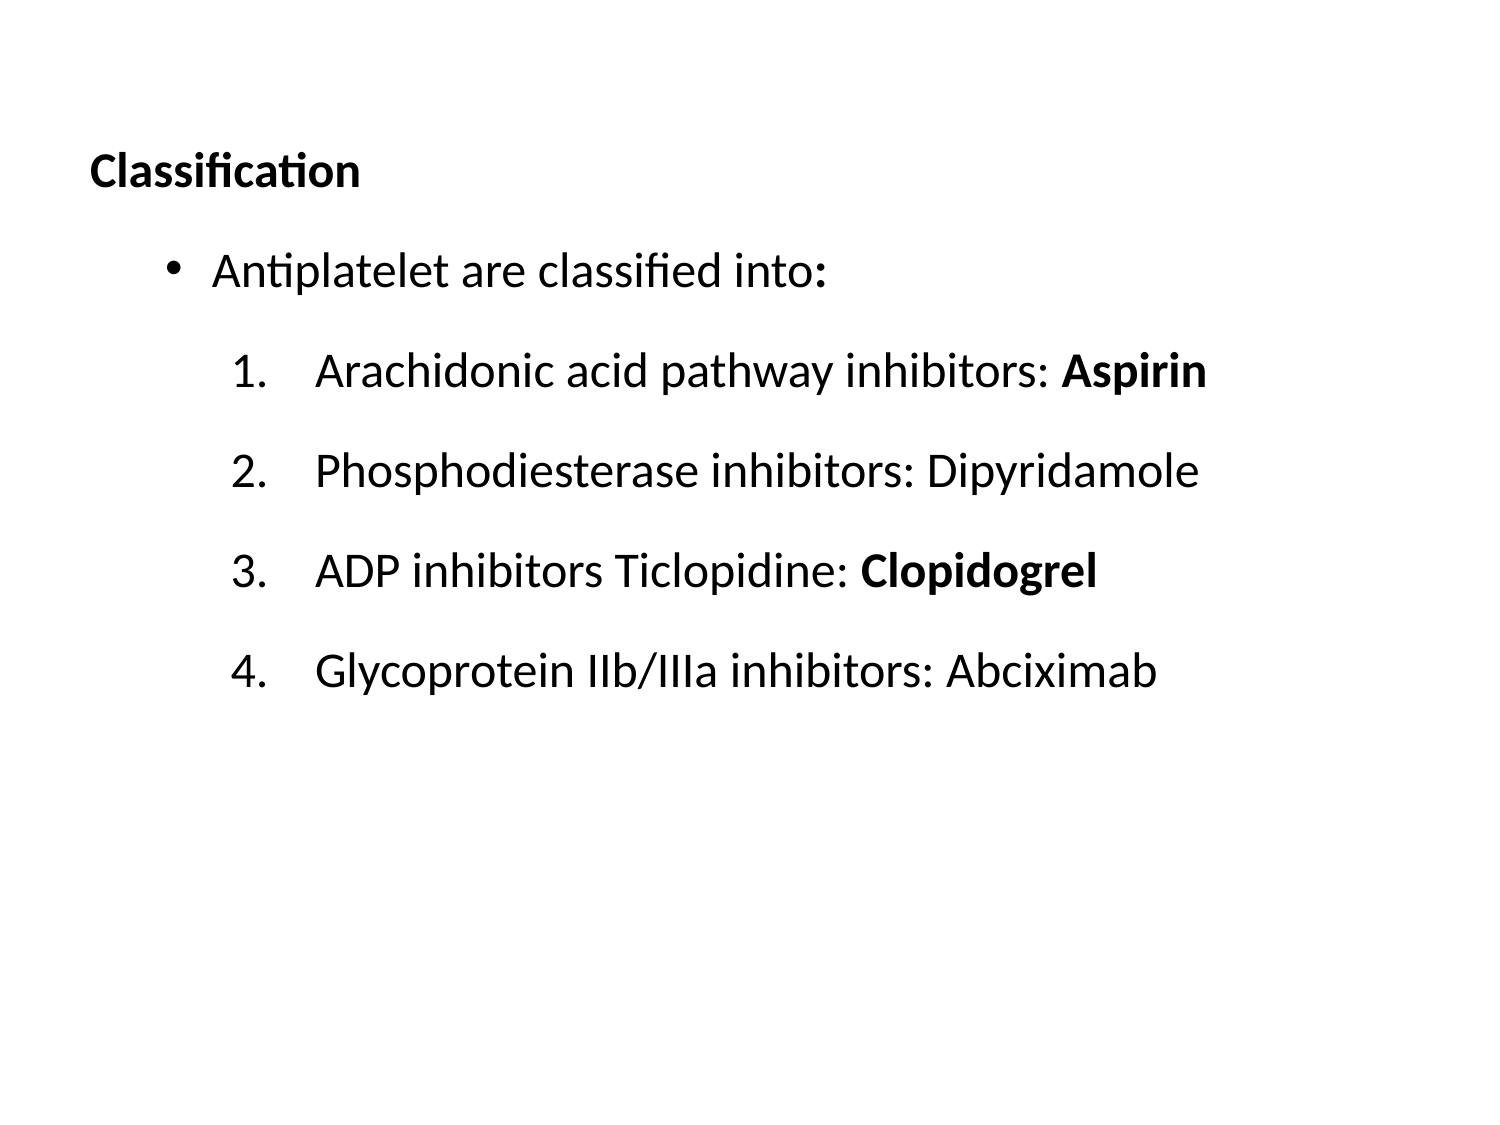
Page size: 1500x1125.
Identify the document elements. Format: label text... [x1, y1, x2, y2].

list Classification Antiplatelet are classified into: Arachidonic acid pathway inhibitors: Aspirin Phosphodiesterase inhibitors: Dipyridamole ADP inhibitors Ticlopidine: Clopidogrel Glycoprotein IIb/IIIa inhibitors: Abciximab [75, 99, 1425, 1005]
